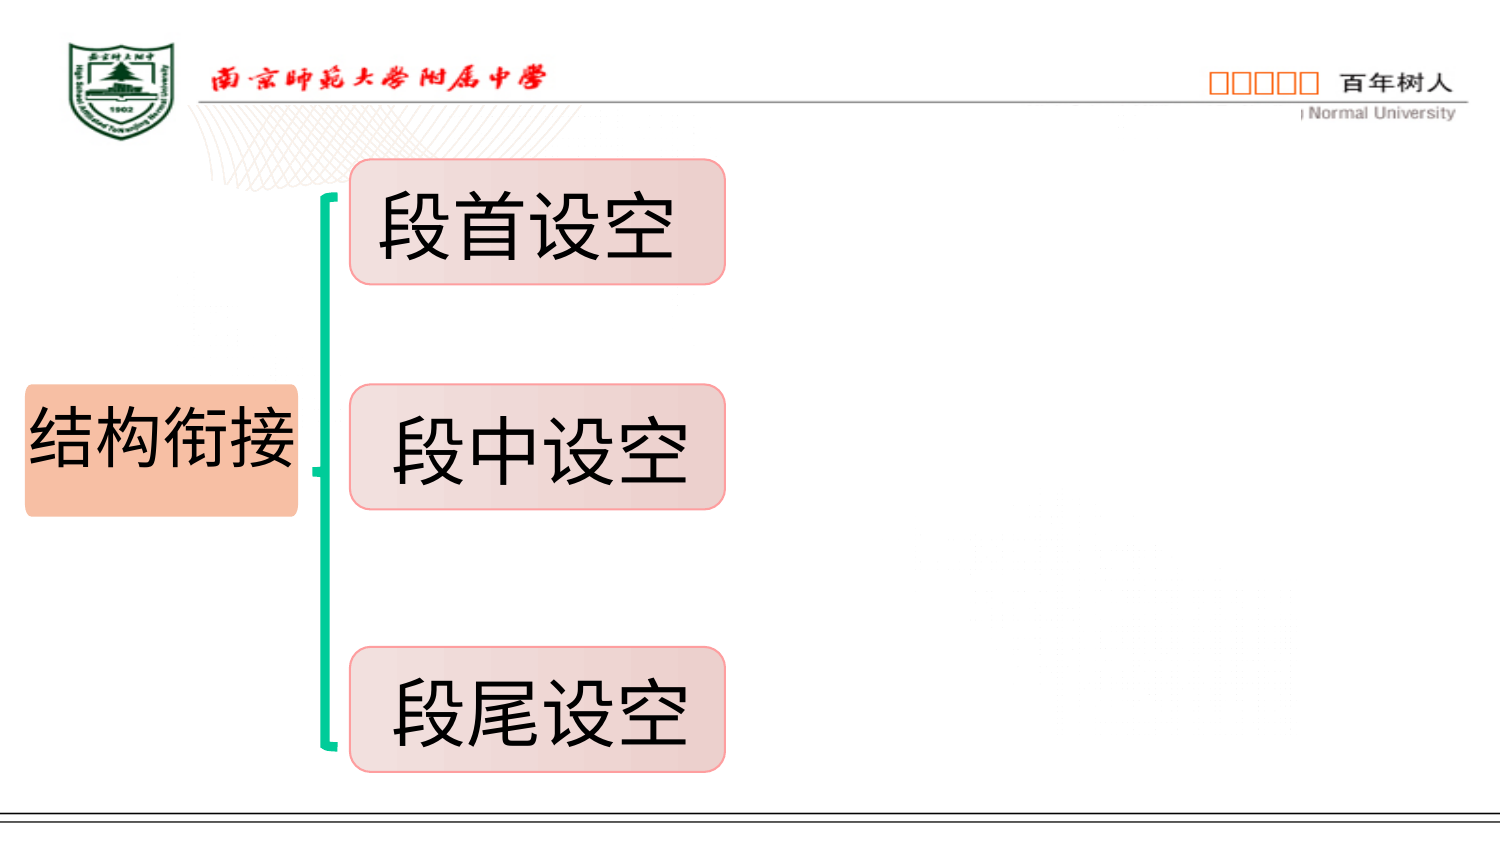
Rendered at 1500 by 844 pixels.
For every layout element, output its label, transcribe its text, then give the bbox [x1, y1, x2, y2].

text_box [26, 384, 297, 388]
text_box [312, 196, 338, 748]
text_box [348, 645, 421, 773]
text_box 段首设空 [362, 192, 421, 277]
picture [0, 0, 1500, 844]
text_box 段中设空 [376, 396, 421, 502]
text_box [348, 192, 421, 286]
text_box [24, 484, 299, 517]
text_box 结构衔接 [12, 388, 313, 484]
text_box 段尾设空 [376, 659, 421, 764]
text_box [348, 383, 421, 511]
